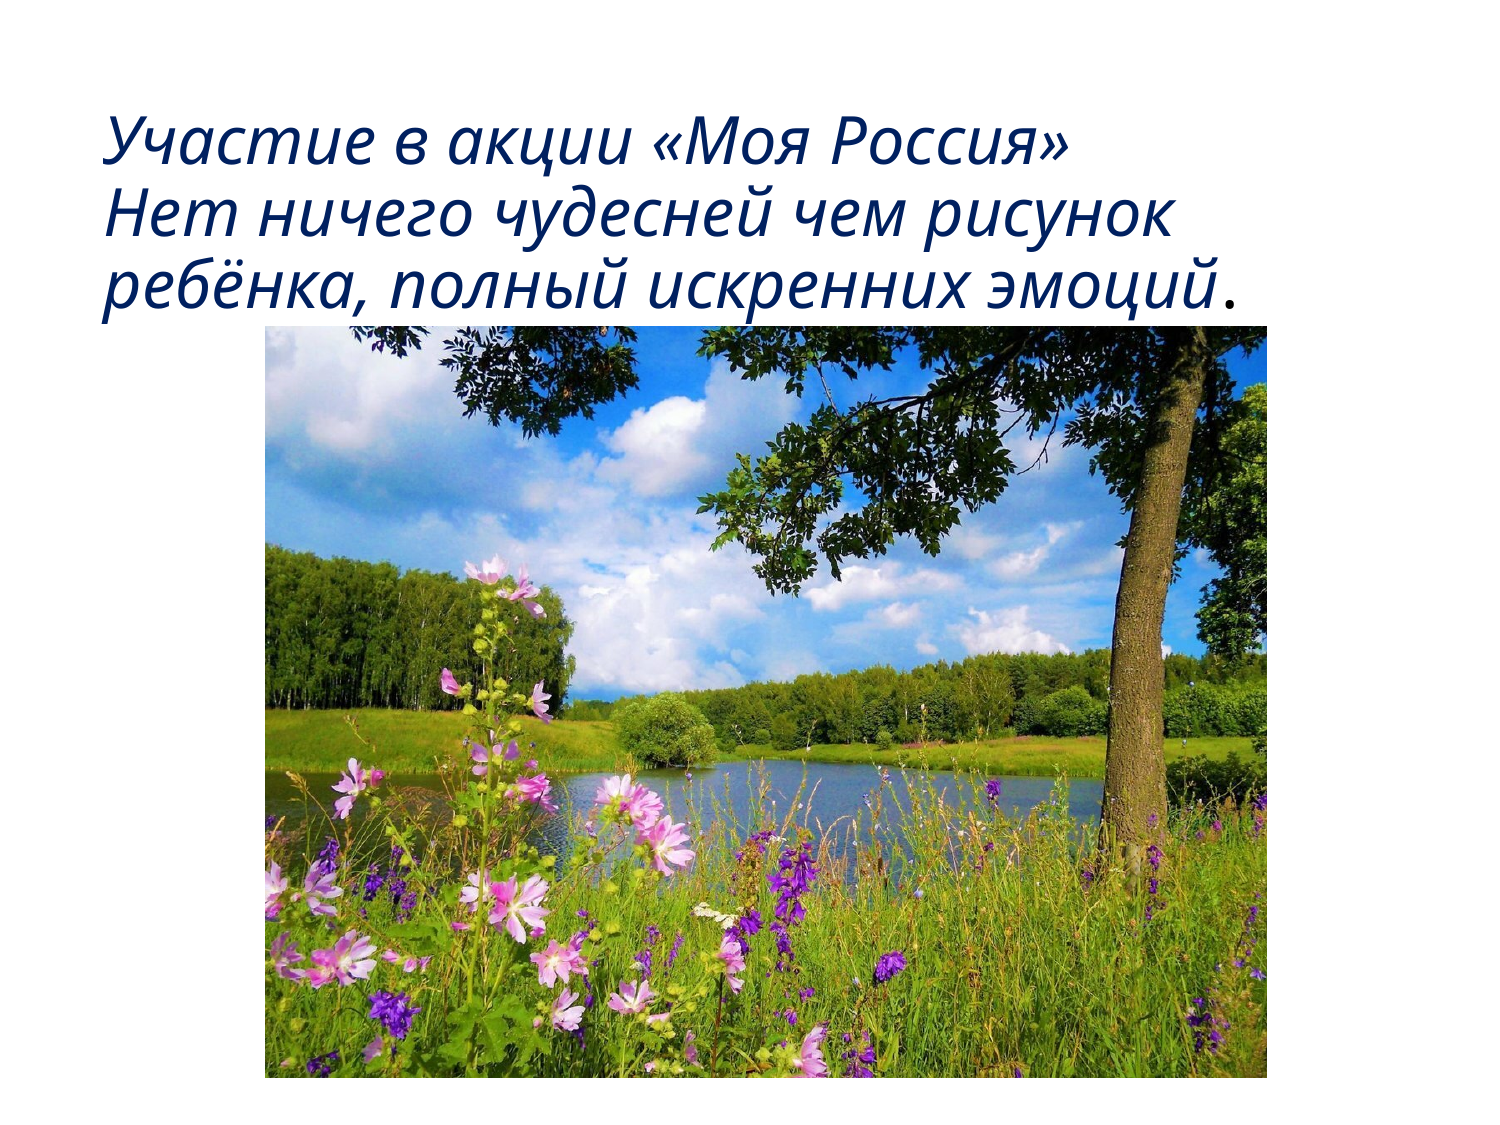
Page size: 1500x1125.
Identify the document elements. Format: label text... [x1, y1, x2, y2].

title Участие в акции «Моя Россия» Нет ничего чудесней чем рисунок ребёнка, полный искренних эмоций. [88, 45, 1425, 386]
picture [265, 326, 1267, 1078]
